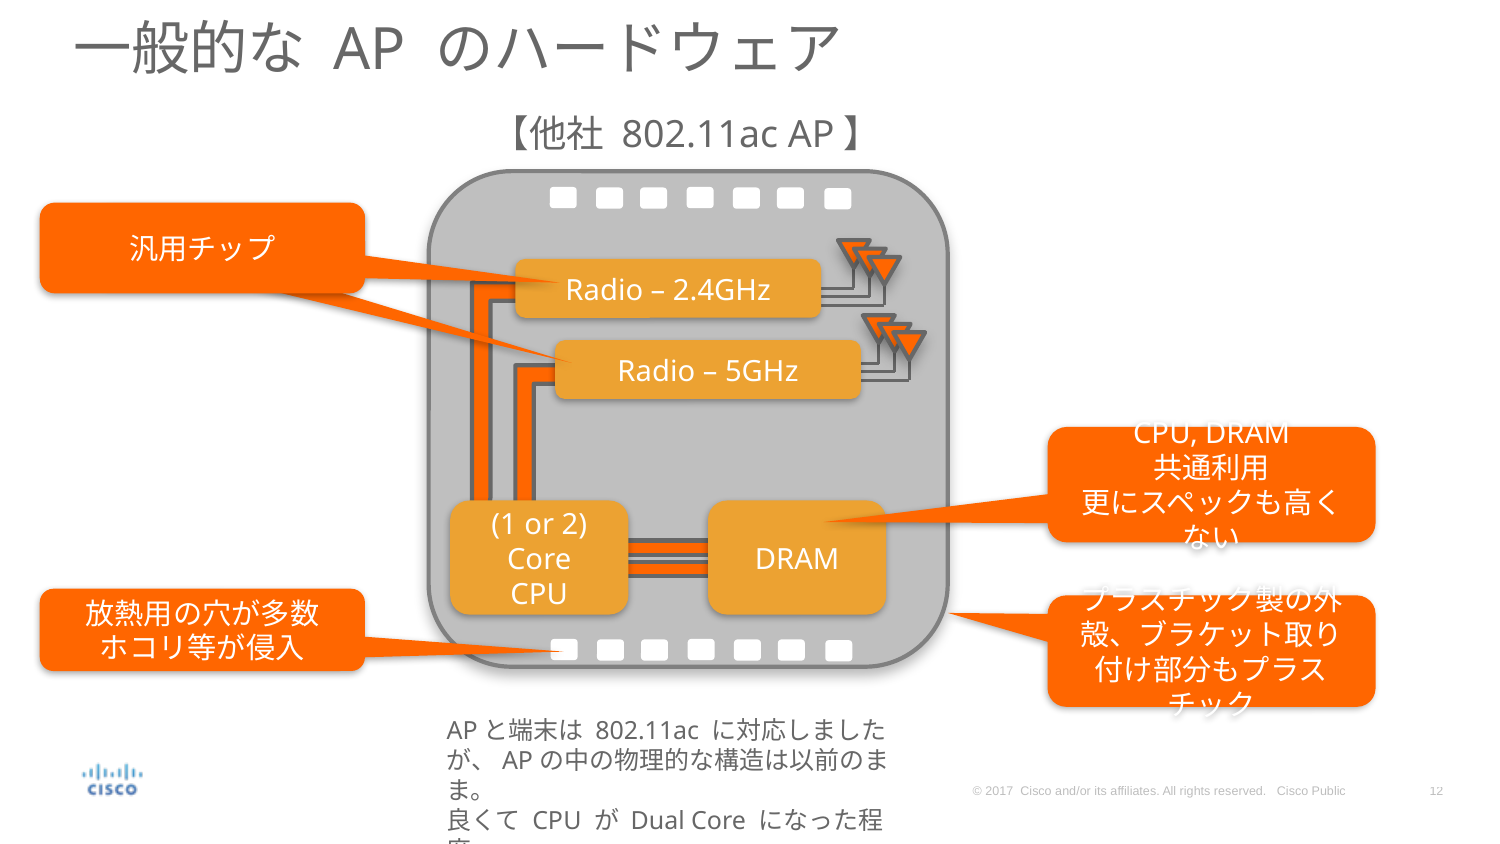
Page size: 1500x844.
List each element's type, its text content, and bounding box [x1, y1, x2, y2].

picture [77, 758, 149, 803]
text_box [39, 170, 1376, 707]
text_box 【他社 802.11ac AP】 [476, 102, 977, 163]
title 一般的な AP のハードウェア [0, 0, 1500, 113]
text_box APと端末は 802.11ac に対応しましたが、APの中の物理的な構造は以前のまま。 良くて CPU が Dual Core になった程度。 [431, 715, 942, 844]
